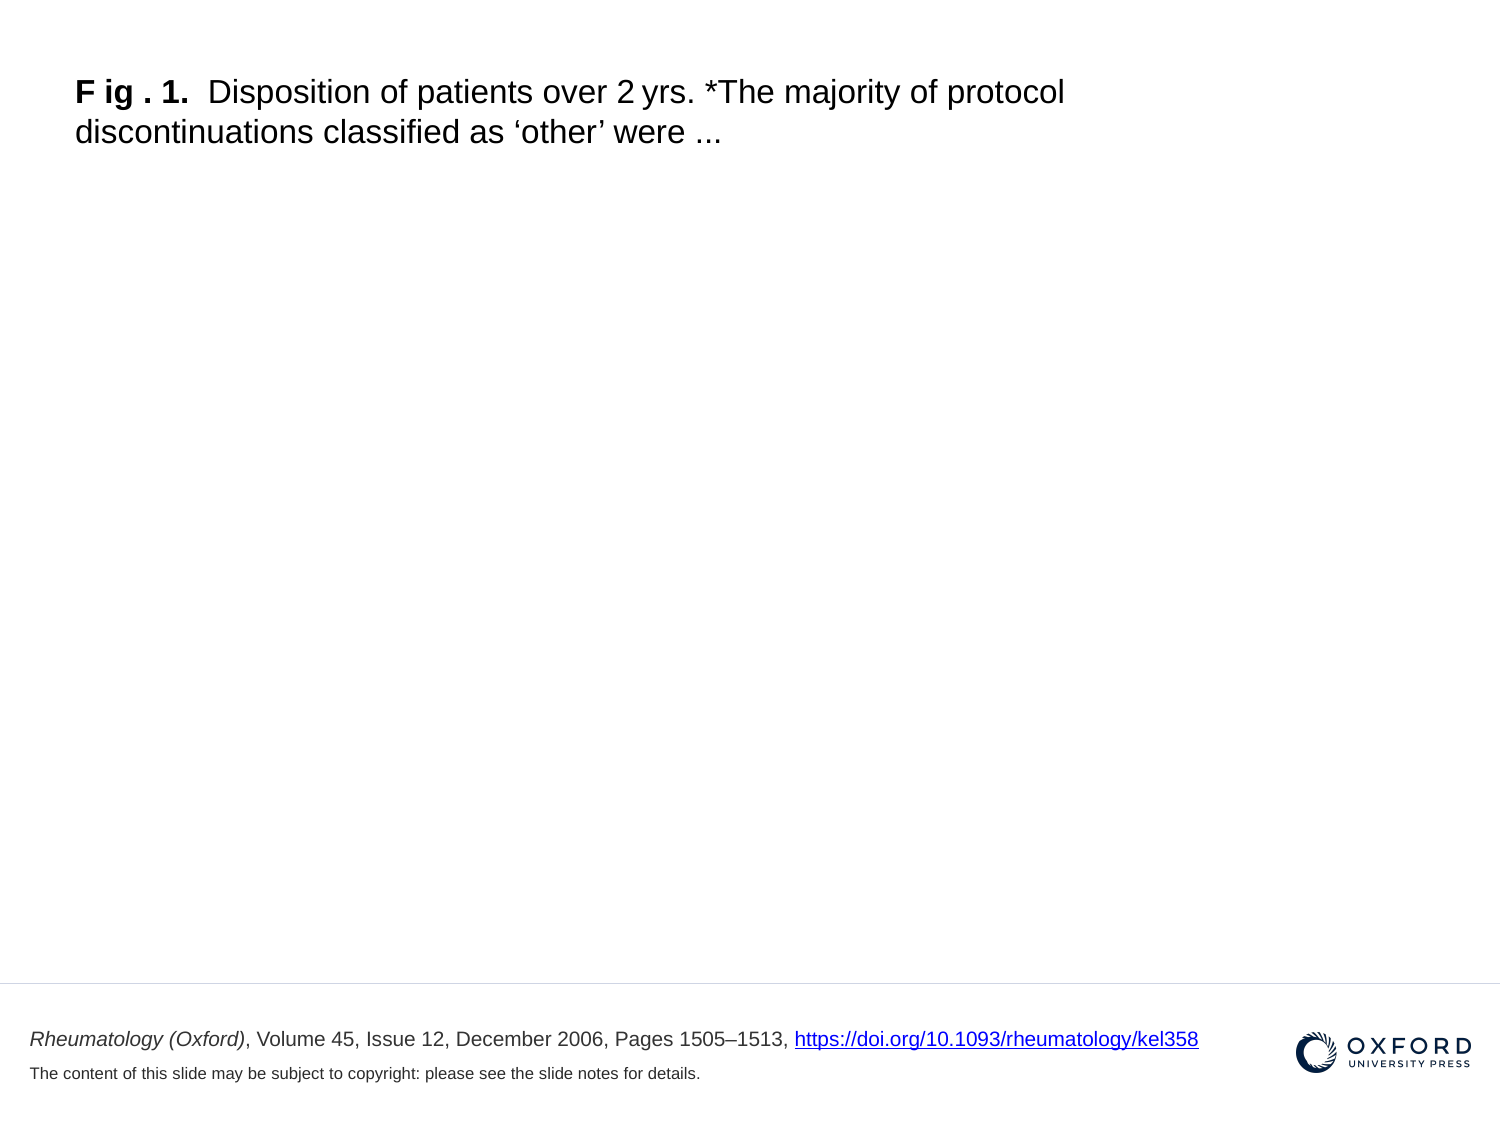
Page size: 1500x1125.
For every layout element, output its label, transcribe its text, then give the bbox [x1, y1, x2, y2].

title F ig . 1. Disposition of patients over 2 yrs. *The majority of protocol discontinuations classified as ‘other’ were ... [75, 69, 1078, 171]
footer Rheumatology (Oxford), Volume 45, Issue 12, December 2006, Pages 1505–1513, https://doi.org/10.1093/rheumatology/kel358 The content of this slide may be subject to copyright: please see the slide notes for details. [0, 983, 1260, 1125]
picture [1296, 1032, 1471, 1073]
